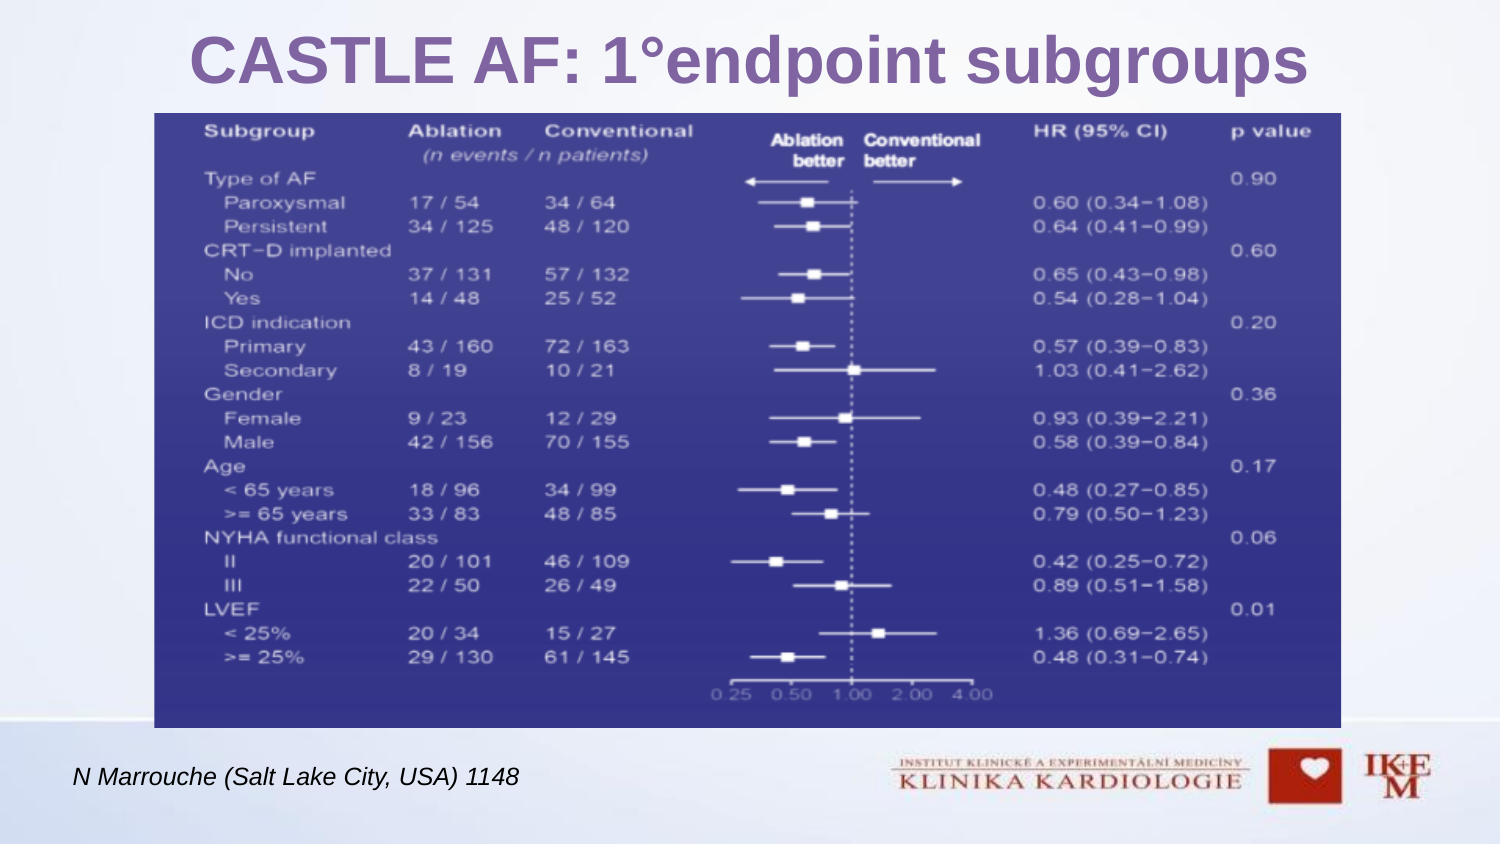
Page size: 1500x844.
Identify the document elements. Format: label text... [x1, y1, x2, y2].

text_box N Marrouche (Salt Lake City, USA) 1148 [57, 752, 536, 798]
picture [0, 0, 1500, 844]
title CASTLE AF: 1°endpoint subgroups [75, 0, 1425, 114]
